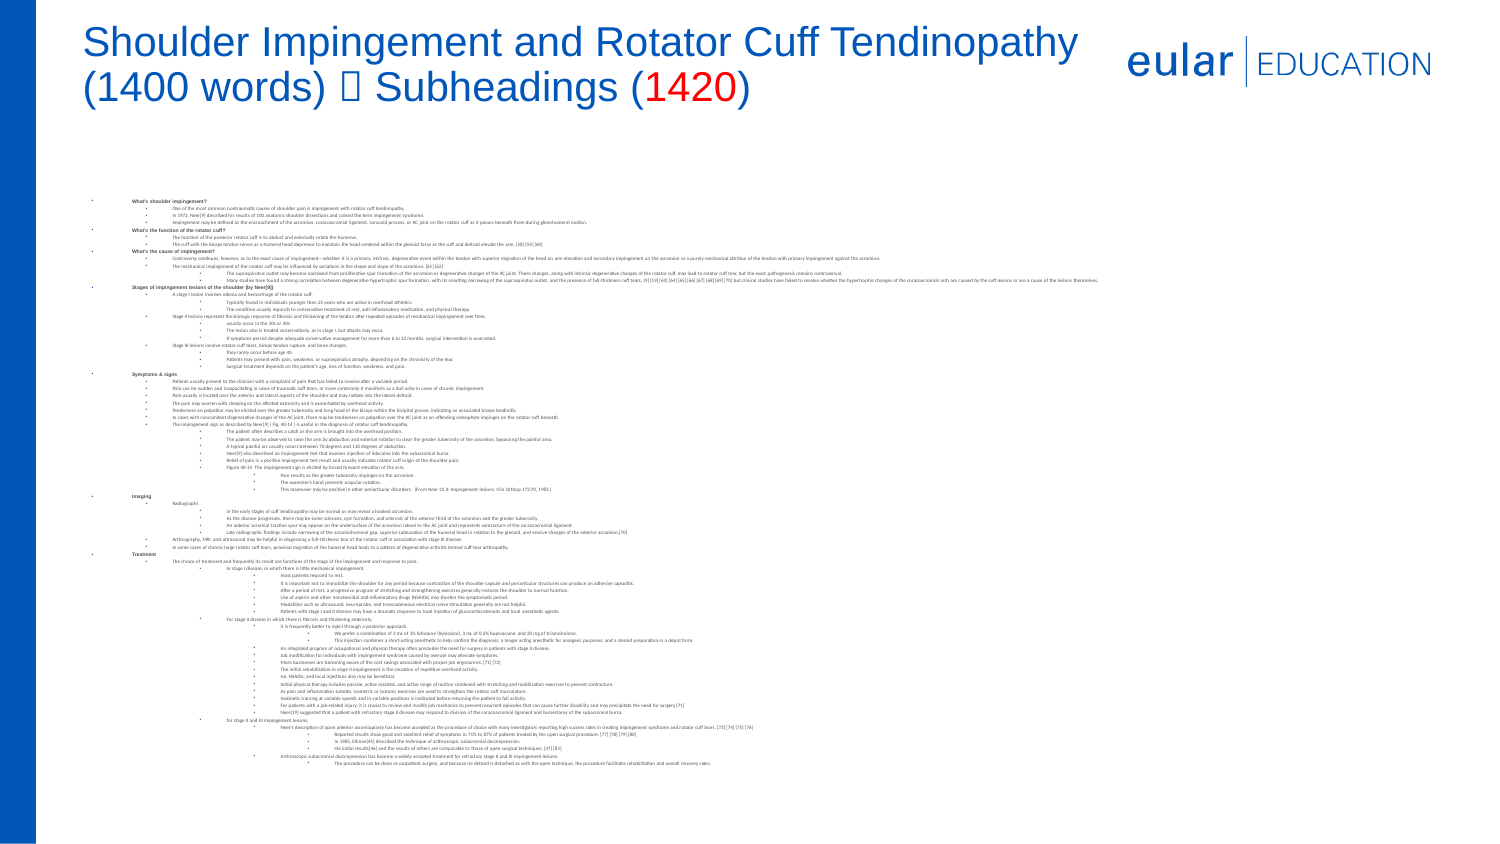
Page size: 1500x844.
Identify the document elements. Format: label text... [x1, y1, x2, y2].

list What’s shoulder impingement? One of the most common nontraumatic causes of shoulder pain is impingement with rotator cuff tendinopathy. In 1972, Neer[9] described his results of 100 anatomic shoulder dissections and coined the term impingement syndrome. Impingement may be defined as the encroachment of the acromion, coracoacromial ligament, coracoid process, or AC joint on the rotator cuff as it passes beneath them during glenohumeral motion. What’s the function of the rotator cuff? The function of the posterior rotator cuff is to abduct and externally rotate the humerus. The cuff with the biceps tendon serves as a humeral head depressor to maintain the head centered within the glenoid fossa as the cuff and deltoid elevate the arm. [58] [59] [60] What’s the cause of impingement? Controversy continues, however, as to the exact cause of impingement—whether it is a primary, intrinsic, degenerative event within the tendon with superior migration of the head on arm elevation and secondary impingement on the acromion or a purely mechanical attrition of the tendon with primary impingement against the acromion. The mechanical impingement of the rotator cuff may be influenced by variations in the shape and slope of the acromion. [61] [62] The supraspinatus outlet may become narrowed from proliferative spur formation of the acromion or degenerative changes of the AC joint. These changes, along with intrinsic degenerative changes of the rotator cuff, may lead to rotator cuff tear, but the exact pathogenesis remains controversial. Many studies have found a strong correlation between degenerative hypertrophic spur formation, with its resulting narrowing of the supraspinatus outlet, and the presence of full-thickness cuff tears, [9] [19] [63] [64] [65] [66] [67] [68] [69] [70] but clinical studies have failed to resolve whether the hypertrophic changes of the coracoacromial arch are caused by the cuff lesions or are a cause of the lesions themselves. Stages of impingement lesions of the shoulder (by Neer[9]) A stage I lesion involves edema and hemorrhage of the rotator cuff. Typically found in individuals younger than 25 years who are active in overhead athletics. The condition usually reponds to conservative treatment of rest, anti-inflammatory medication, and physical therapy. Stage II lesions represent the biologic response of fibrosis and thickening of the tendon after repeated episodes of mechanical impingement over time. usually occur in the 30s or 40s The lesion also is treated conservatively, as in stage I, but attacks may recur. If symptoms persist despite adequate conservative management for more than 6 to 12 months, surgical intervention is warranted. Stage III lesions involve rotator cuff tears, biceps tendon rupture, and bone changes, they rarely occur before age 40. Patients may present with pain, weakness, or supraspinatus atrophy, depending on the chronicity of the tear. Surgical treatment depends on the patient's age, loss of function, weakness, and pain. Symptoms & signs Patients usually present to the clinician with a complaint of pain that has failed to resolve after a variable period. Pain can be sudden and incapacitating in cases of traumatic cuff tears, or more commonly it manifests as a dull ache in cases of chronic impingement. Pain usually is located over the anterior and lateral aspects of the shoulder and may radiate into the lateral deltoid. The pain may worsen with sleeping on the affected extremity and is exacerbated by overhead activity. Tenderness on palpation may be elicited over the greater tuberosity and long head of the biceps within the bicipital groove, indicating an associated biceps tendinitis. In cases with concomitant degenerative changes of the AC joint, there may be tenderness on palpation over the AC joint as an offending osteophyte impinges on the rotator cuff beneath. The impingement sign as described by Neer[9] ( Fig. 40-14 ) is useful in the diagnosis of rotator cuff tendinopathy. The patient often describes a catch as the arm is brought into the overhead position. The patient may be observed to raise the arm by abduction and external rotation to clear the greater tuberosity of the acromion, bypassing the painful area. A typical painful arc usually occurs between 70 degrees and 110 degrees of abduction. Neer[9] also described an impingement test that involves injection of lidocaine into the subacromial bursa. Relief of pain is a positive impingement test result and usually indicates rotator cuff origin of the shoulder pain. Figure 40-14 The impingement sign is elicited by forced forward elevation of the arm. Pain results as the greater tuberosity impinges on the acromion. The examiner's hand prevents scapular rotation. This maneuver may be positive in other periarticular disorders. (From Neer CS II: Impingement lesions. Clin Orthop 173:70, 1983.) Imaging Radiographs in the early stages of cuff tendinopathy may be normal or may reveal a hooked acromion. As the disease progresses, there may be some sclerosis, cyst formation, and sclerosis of the anterior third of the acromion and the greater tuberosity. An anterior acromial traction spur may appear on the undersurface of the acromion lateral to the AC joint and represents contracture of the coracoacromial ligament. Late radiographic findings include narrowing of the acromiohumeral gap, superior subluxation of the humeral head in relation to the glenoid, and erosive changes of the anterior acromion.[70] Arthrography, MRI, and ultrasound may be helpful in diagnosing a full-thickness tear of the rotator cuff in association with stage III disease. In some cases of chronic large rotator cuff tears, proximal migration of the humeral head leads to a pattern of degenerative arthritis termed cuff-tear arthropathy. Treatment The choice of treatment and frequently its result are functions of the stage of the impingement and response to pain. In stage I disease, in which there is little mechanical impingement, most patients respond to rest. It is important not to immobilize the shoulder for any period because contraction of the shoulder capsule and periarticular structures can produce an adhesive capsulitis. After a period of rest, a progressive program of stretching and strengthening exercises generally restores the shoulder to normal function. Use of aspirin and other nonsteroidal anti-inflammatory drugs (NSAIDs) may shorten the symptomatic period. Modalities such as ultrasound, neuroprobe, and transcutaneous electrical nerve stimulation generally are not helpful. Patients with stage I and II disease may have a dramatic response to local injection of glucocorticosteroids and local anesthetic agents. For stage II disease in which there is fibrosis and thickening anteriorly, it is frequently better to inject through a posterior approach. We prefer a combination of 3 mL of 1% lidocaine (Xylocaine), 3 mL of 0.5% bupivacaine, and 20 mg of triamcinolone. This injection combines a short-acting anesthetic to help confirm the diagnosis, a longer acting anesthetic for analgesic purposes, and a steroid preparation in a depot form. An integrated program of occupational and physical therapy often precludes the need for surgery in patients with stage II disease. Job modification for individuals with impingement syndrome caused by overuse may alleviate symptoms. More businesses are becoming aware of the cost savings associated with proper job ergonomics. [71] [72] The initial rehabilitation in stage II impingement is the cessation of repetitive overhand activity. Ice, NSAIDs, and local injections also may be beneficial. Initial physical therapy includes passive, active assisted, and active range of motion combined with stretching and mobilization exercises to prevent contracture. As pain and inflammation subside, isometric or isotonic exercises are used to strengthen the rotator cuff musculature. Isokinetic training at variable speeds and in variable positions is instituted before returning the patient to full activity. For patients with a job-related injury, it is crucial to review and modify job mechanics to prevent recurrent episodes that can cause further disability and may precipitate the need for surgery.[71] Neer[19] suggested that a patient with refractory stage II disease may respond to division of the coracoacromial ligament and bursectomy of the subacromial bursa. for stage II and III impingement lesions, Neer's description of open anterior acromioplasty has become accepted as the procedure of choice with many investigators reporting high success rates in treating impingement syndrome and rotator cuff tears. [73] [74] [75] [76] Reported results show good and excellent relief of symptoms in 71% to 87% of patients treated by the open surgical procedure. [77] [78] [79] [80] In 1985, Ellman[45] described the technique of arthroscopic subacromial decompression. His initial results[46] and the results of others are comparable to those of open surgical techniques. [47] [81] Arthroscopic subacromial decompression has become a widely accepted treatment for refractory stage II and III impingement lesions. The procedure can be done as outpatient surgery, and because no deltoid is detached as with the open technique, the procedure facilitates rehabilitation and overall recovery rates. [76, 189, 1444, 823]
title Shoulder Impingement and Rotator Cuff Tendinopathy (1400 words)  Subheadings (1420) [76, 20, 1125, 99]
picture [1128, 36, 1430, 87]
